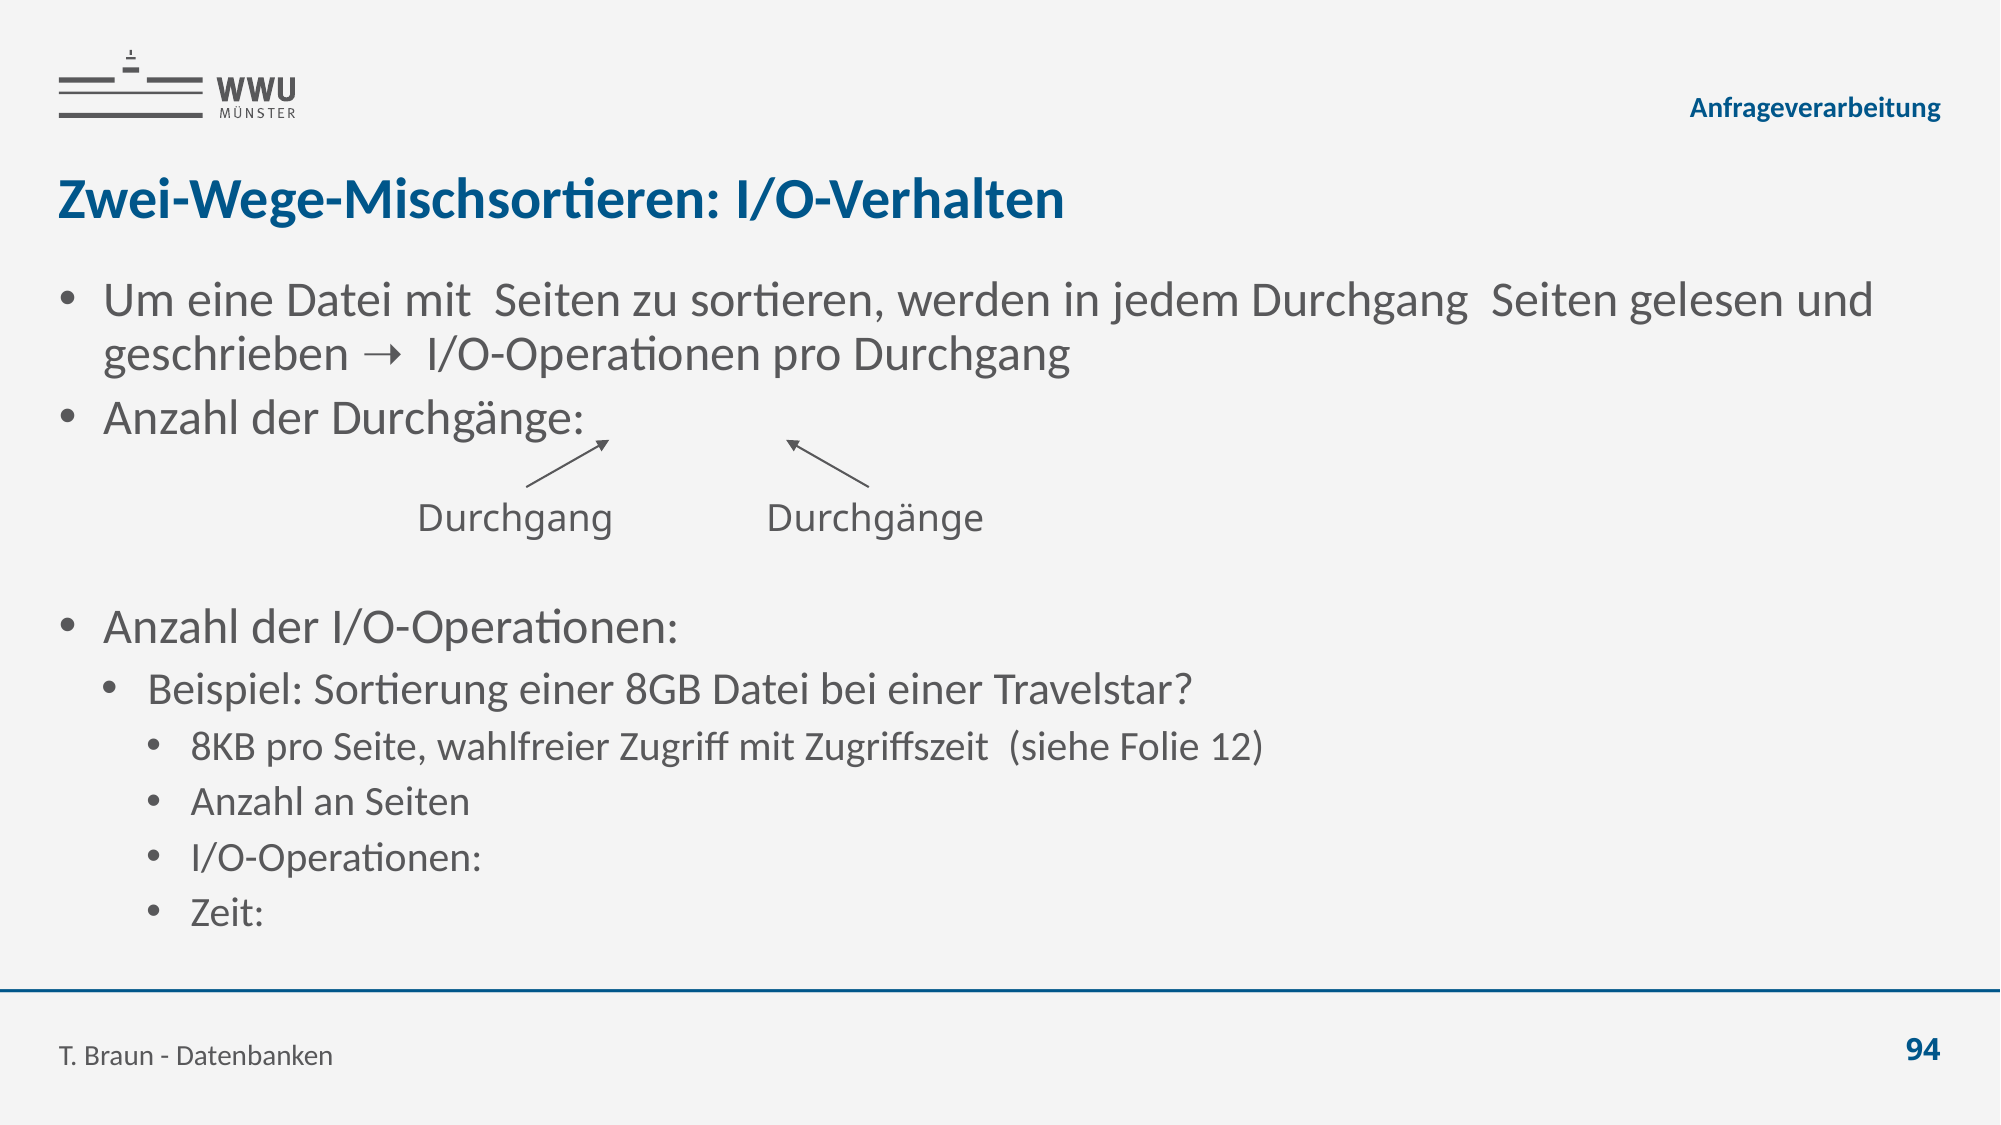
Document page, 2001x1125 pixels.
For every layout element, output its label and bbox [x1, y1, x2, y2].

text_box [526, 439, 610, 488]
title [58, 148, 1941, 243]
footer [58, 1012, 1440, 1072]
text_box [786, 439, 869, 488]
slide_number [1822, 1012, 1941, 1072]
slide_number [589, 63, 1941, 123]
